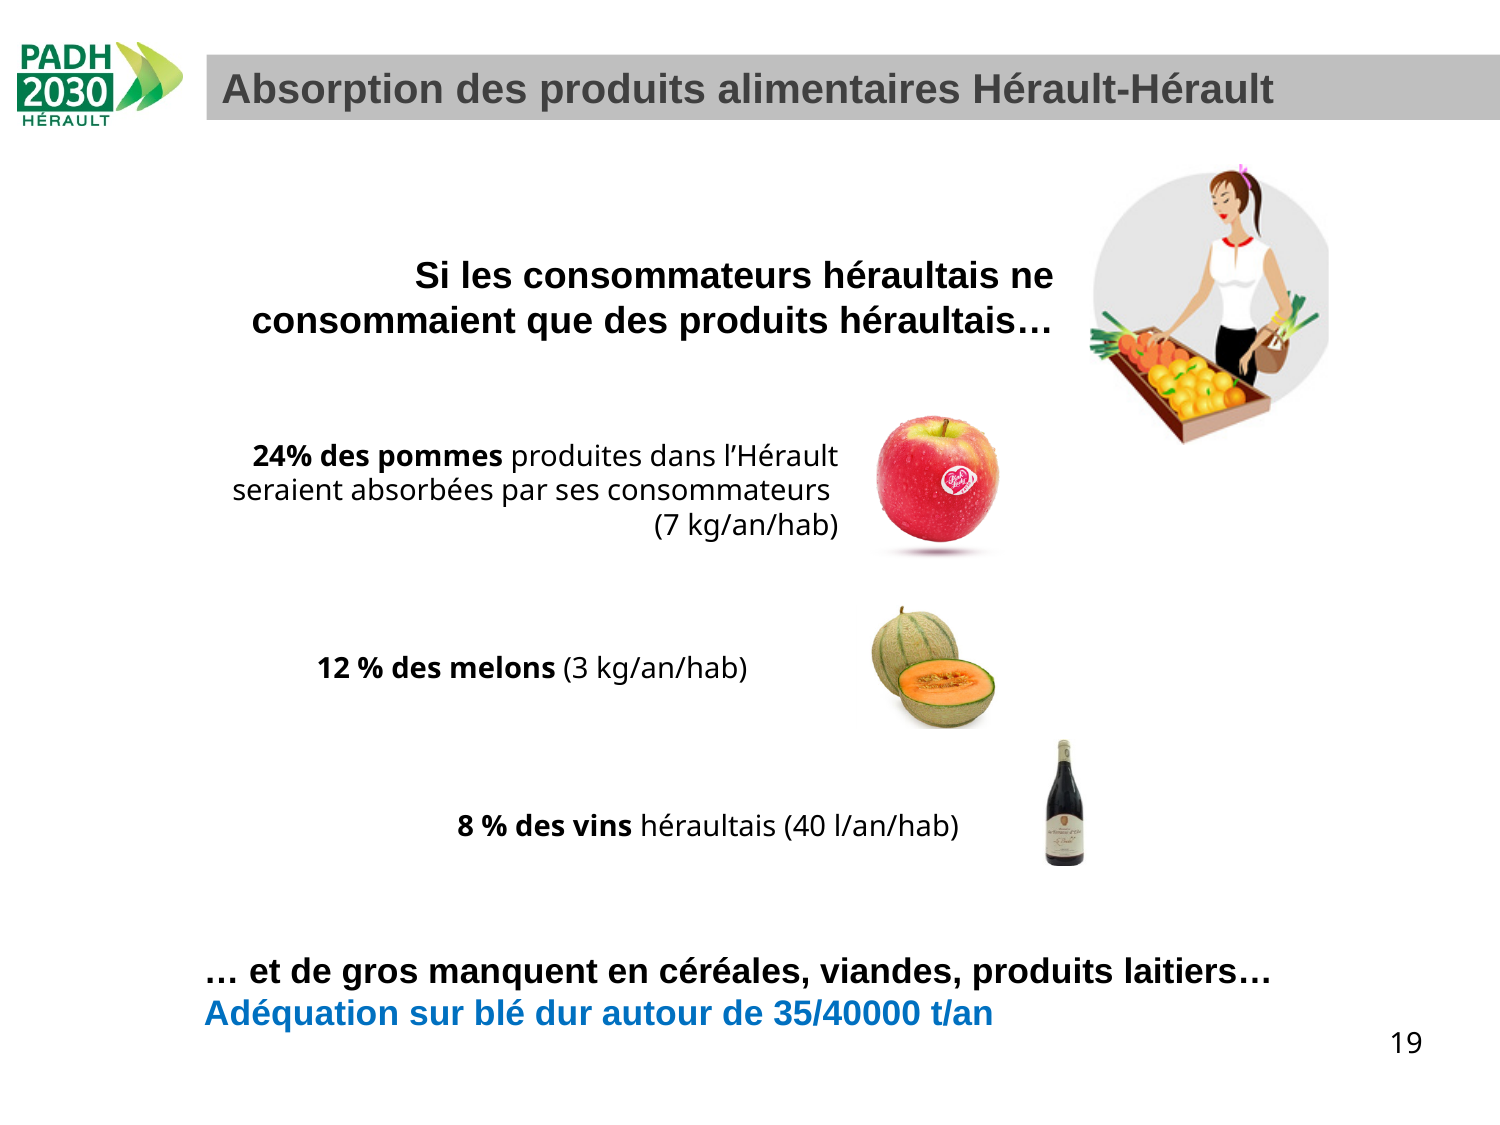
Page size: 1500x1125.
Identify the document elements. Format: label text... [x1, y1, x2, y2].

text_box … et de gros manquent en céréales, viandes, produits laitiers… Adéquation sur blé dur autour de 35/40000 t/an [189, 940, 1289, 1041]
text_box Absorption des produits alimentaires Hérault-Hérault [206, 54, 1500, 120]
picture [1009, 738, 1117, 866]
picture [1089, 164, 1330, 445]
text_box Si les consommateurs héraultais ne consommaient que des produits héraultais… [146, 243, 1069, 349]
slide_number 19 [1075, 1024, 1423, 1101]
text_box 24% des pommes produites dans l’Hérault seraient absorbées par ses consommateurs (7 kg/an/hab) [135, 429, 854, 549]
picture [870, 410, 1007, 569]
picture [855, 605, 1021, 730]
text_box 8 % des vins héraultais (40 l/an/hab) [442, 800, 975, 850]
text_box 12 % des melons (3 kg/an/hab) [301, 642, 850, 692]
picture [17, 42, 184, 126]
